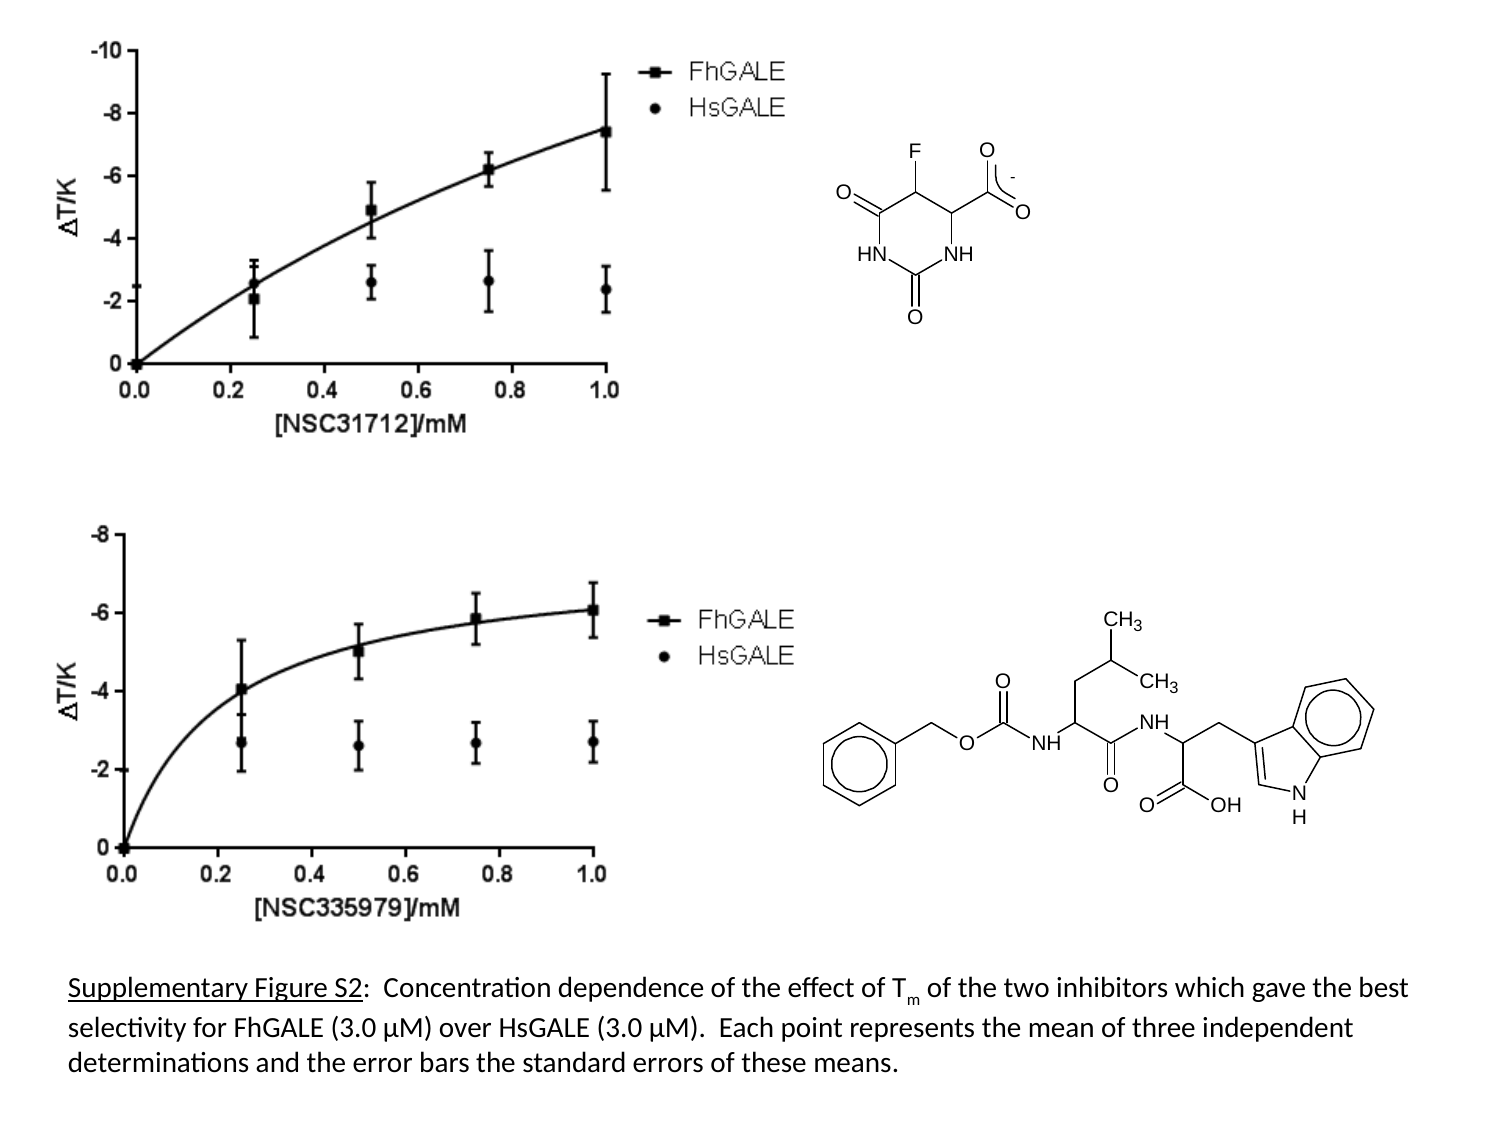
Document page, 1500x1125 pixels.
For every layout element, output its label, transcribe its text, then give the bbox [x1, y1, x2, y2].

picture [29, 491, 819, 945]
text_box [832, 138, 1033, 330]
text_box Supplementary Figure S2: Concentration dependence of the effect of Tm of the two inhibitors which gave the best selectivity for FhGALE (3.0 μM) over HsGALE (3.0 μM). Each point represents the mean of three independent determinations and the error bars the standard errors of these means. [53, 961, 1447, 1121]
picture [29, 7, 810, 461]
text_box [820, 606, 1378, 830]
